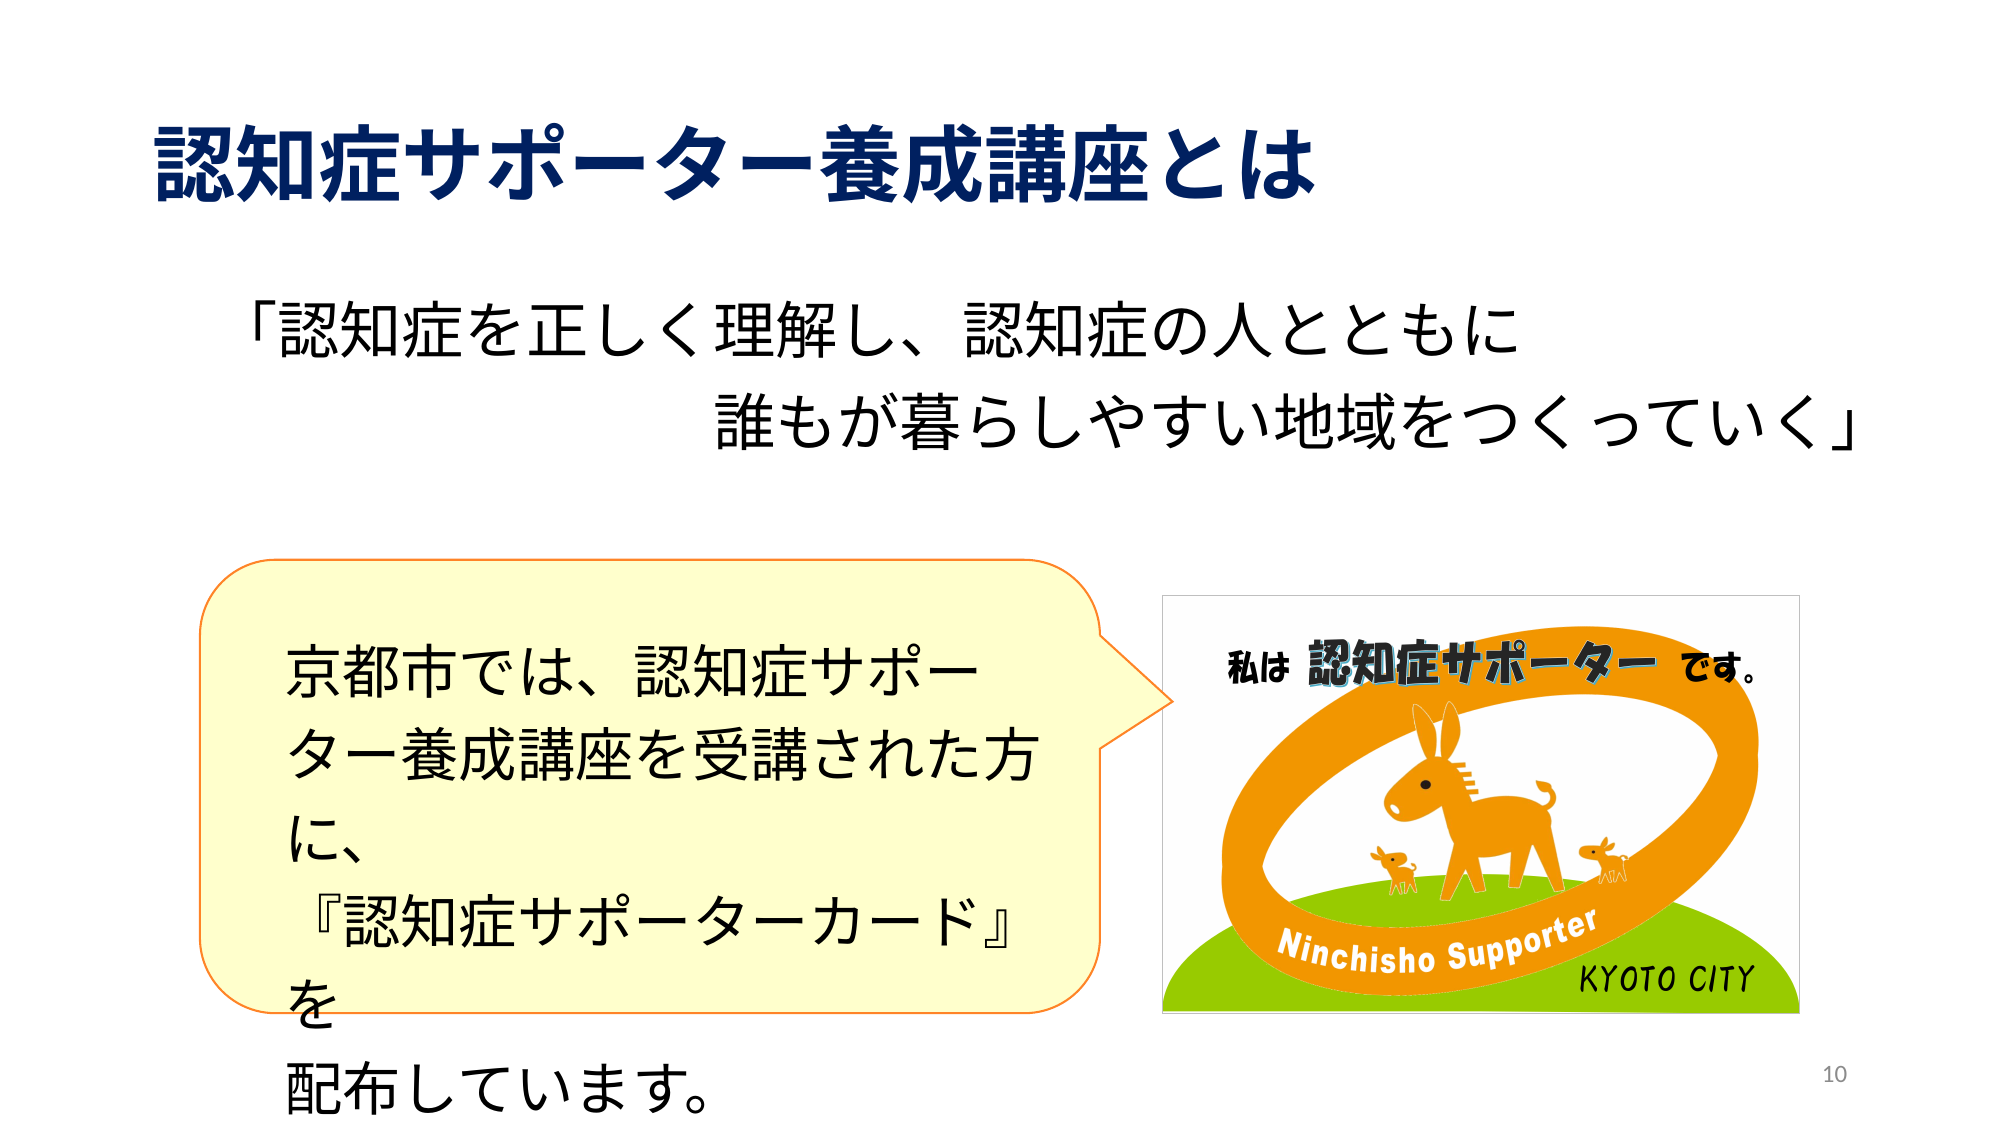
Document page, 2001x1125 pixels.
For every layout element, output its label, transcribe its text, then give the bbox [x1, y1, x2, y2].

list 「認知症を正しく理解し、認知症の人とともに 誰もが暮らしやすい地域をつくっていく」 [200, 284, 1925, 529]
text_box 京都市では、認知症サポーター養成講座を受講された方に、 『認知症サポーターカード』を 配布しています。 [269, 614, 1063, 1125]
picture [1162, 595, 1800, 1014]
slide_number 10 [1412, 1042, 1863, 1103]
title 認知症サポーター養成講座とは [137, 59, 1863, 278]
text_box [198, 558, 1162, 1014]
